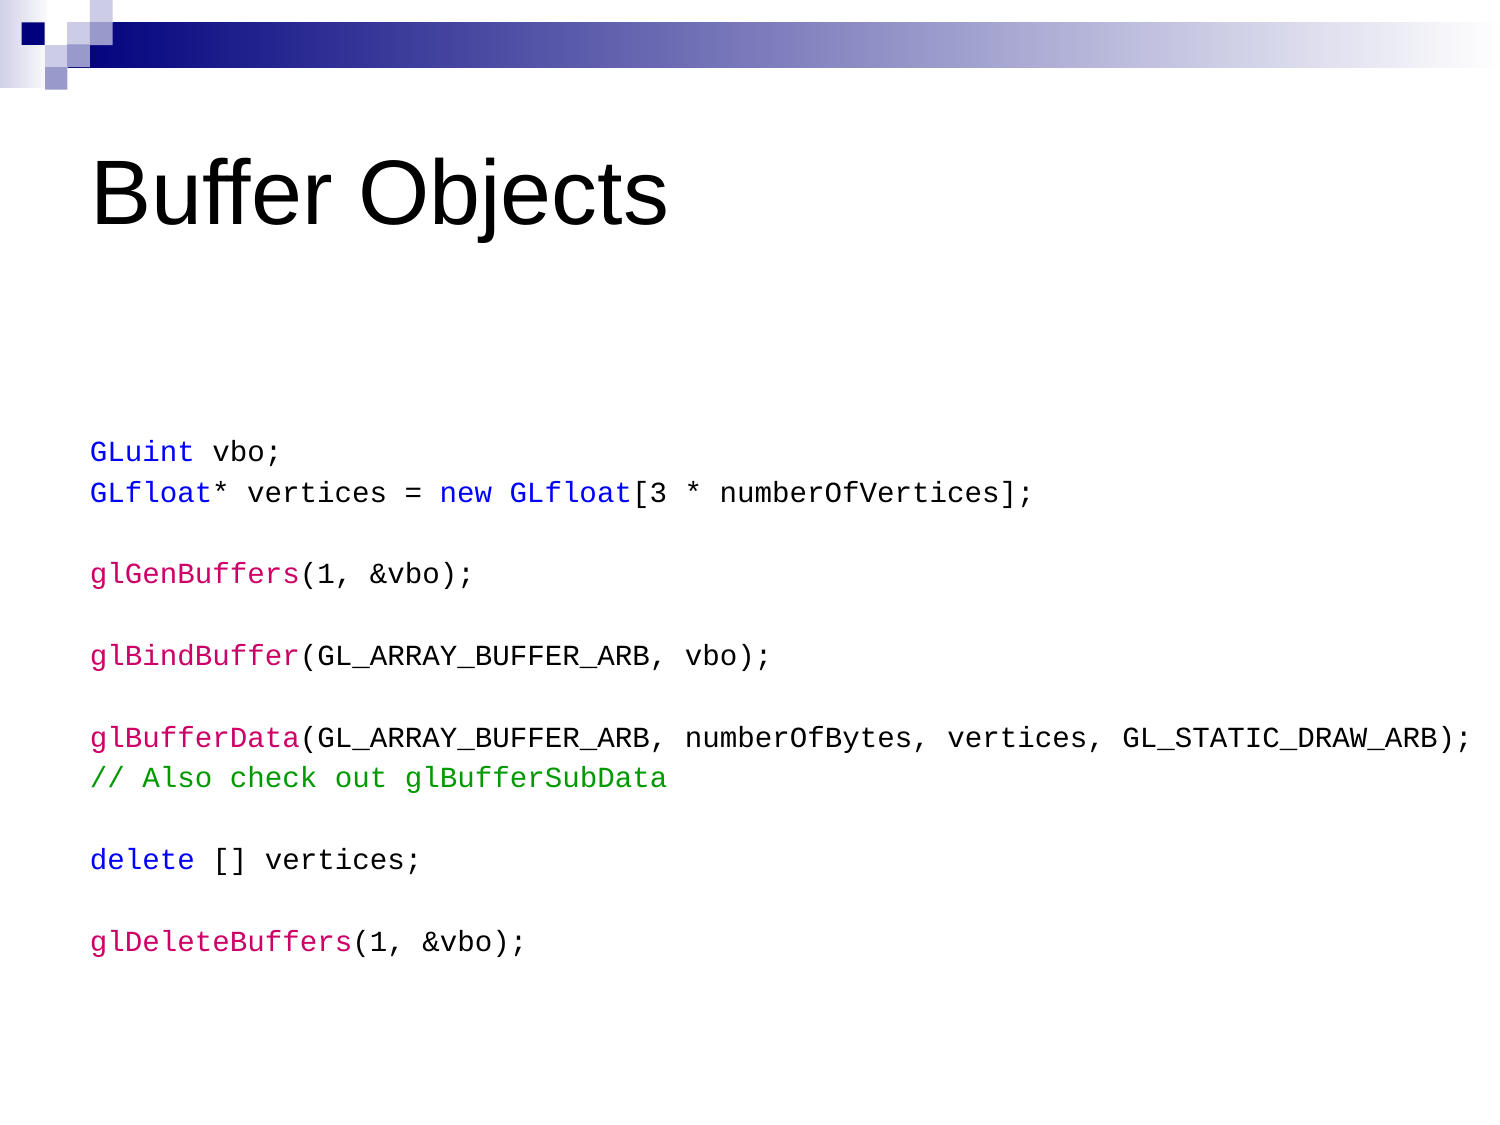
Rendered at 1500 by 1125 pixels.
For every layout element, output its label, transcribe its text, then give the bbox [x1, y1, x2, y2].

text_box GLuint vbo; GLfloat* vertices = new GLfloat[3 * numberOfVertices]; glGenBuffers(1, &vbo); glBindBuffer(GL_ARRAY_BUFFER_ARB, vbo); glBufferData(GL_ARRAY_BUFFER_ARB, numberOfBytes, vertices, GL_STATIC_DRAW_ARB); // Also check out glBufferSubData delete [] vertices; glDeleteBuffers(1, &vbo); [74, 424, 1500, 1088]
title Buffer Objects [75, 75, 1425, 300]
